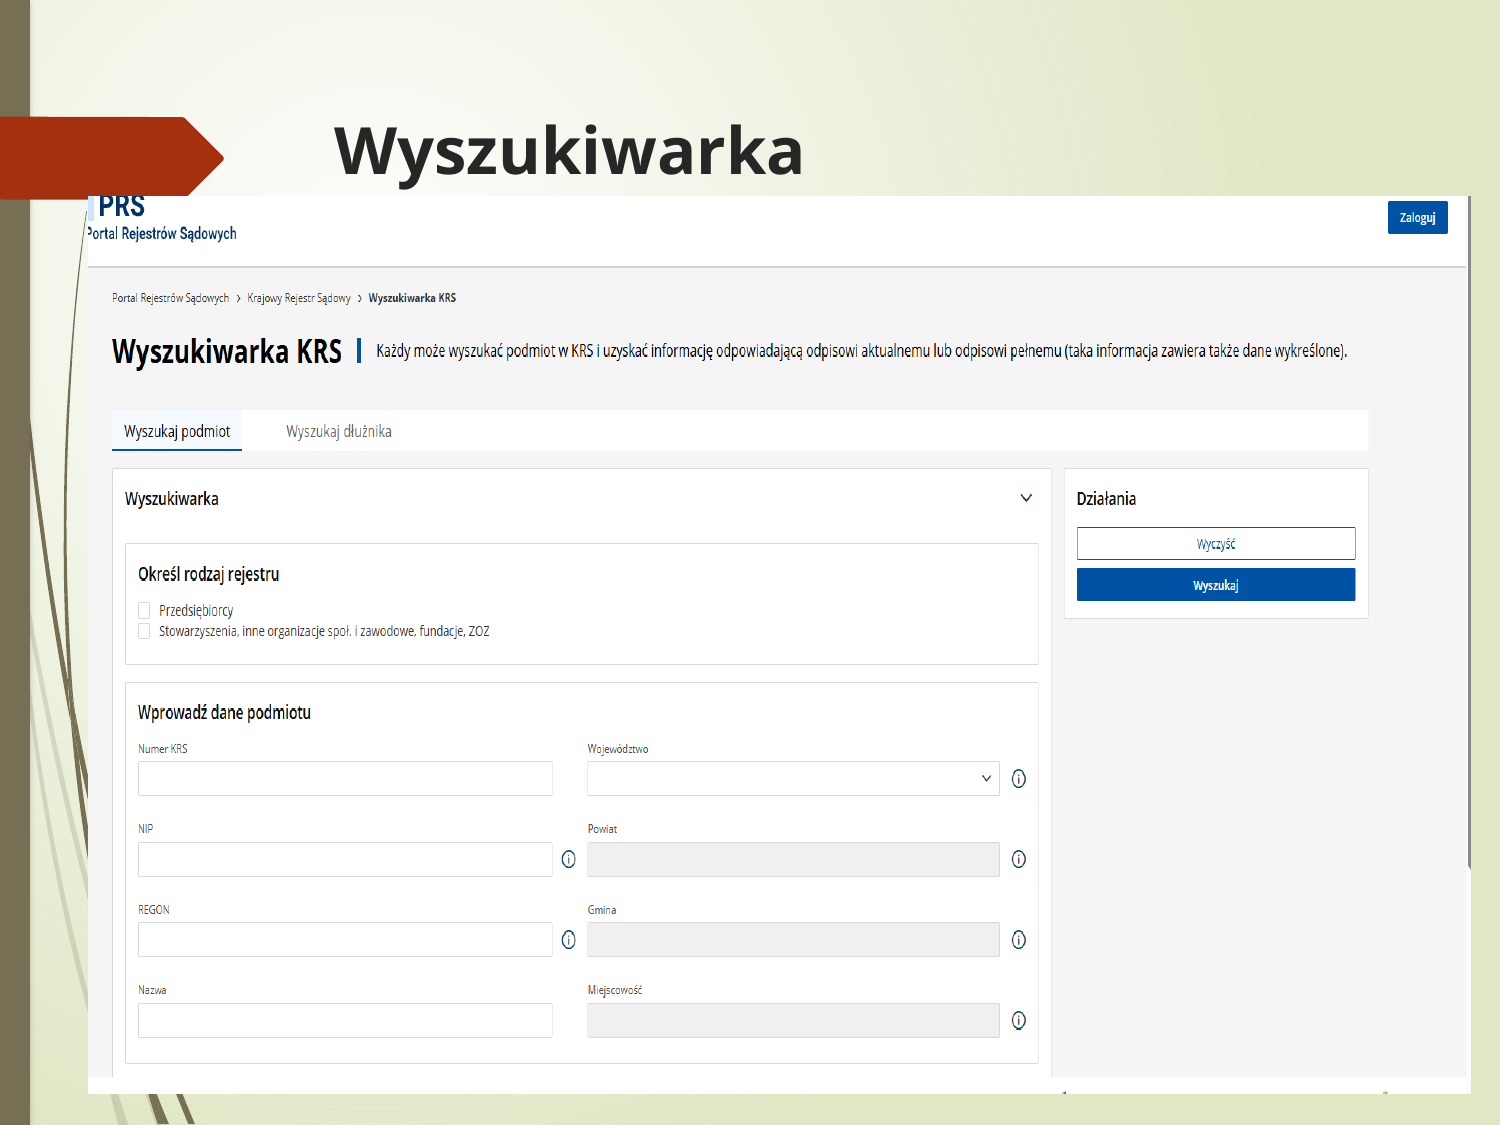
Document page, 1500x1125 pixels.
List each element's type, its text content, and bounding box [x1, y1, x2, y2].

title Wyszukiwarka [319, 102, 1400, 195]
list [88, 195, 1471, 1095]
